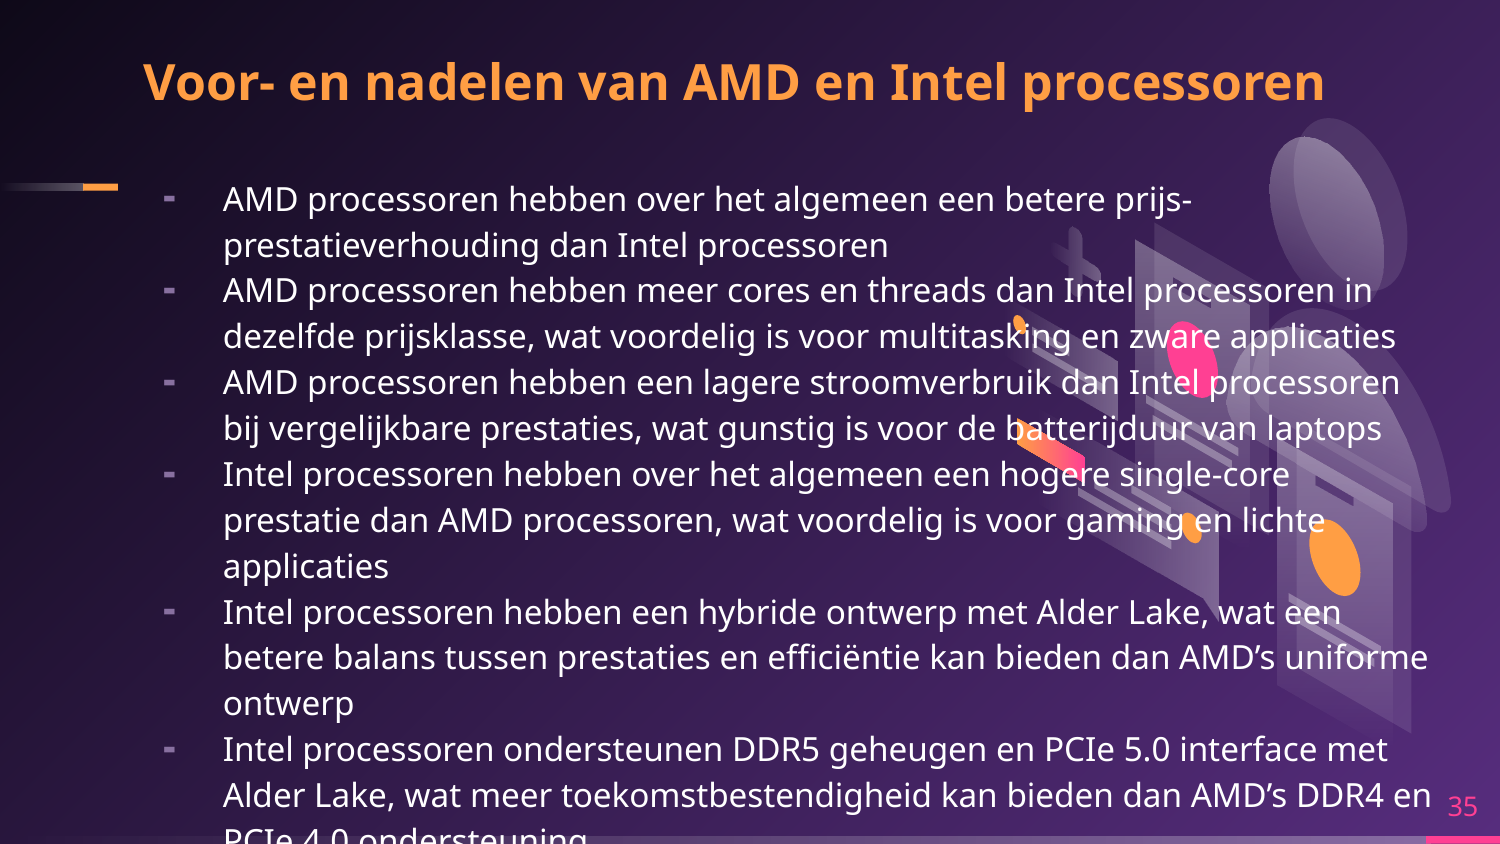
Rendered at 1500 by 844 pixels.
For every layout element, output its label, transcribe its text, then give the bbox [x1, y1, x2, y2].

title Voor- en nadelen van AMD en Intel processoren [132, 46, 1452, 112]
slide_number 35 [1426, 779, 1500, 837]
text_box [1002, 117, 1452, 751]
list AMD processoren hebben over het algemeen een betere prijs-prestatieverhouding dan Intel processoren AMD processoren hebben meer cores en threads dan Intel processoren in dezelfde prijsklasse, wat voordelig is voor multitasking en zware applicaties AMD processoren hebben een lagere stroomverbruik dan Intel processoren bij vergelijkbare prestaties, wat gunstig is voor de batterijduur van laptops Intel processoren hebben over het algemeen een hogere single-core prestatie dan AMD processoren, wat voordelig is voor gaming en lichte applicaties Intel processoren hebben een hybride ontwerp met Alder Lake, wat een betere balans tussen prestaties en efficiëntie kan bieden dan AMD’s uniforme ontwerp Intel processoren ondersteunen DDR5 geheugen en PCIe 5.0 interface met Alder Lake, wat meer toekomstbestendigheid kan bieden dan AMD’s DDR4 en PCIe 4.0 ondersteuning [147, 171, 1435, 813]
